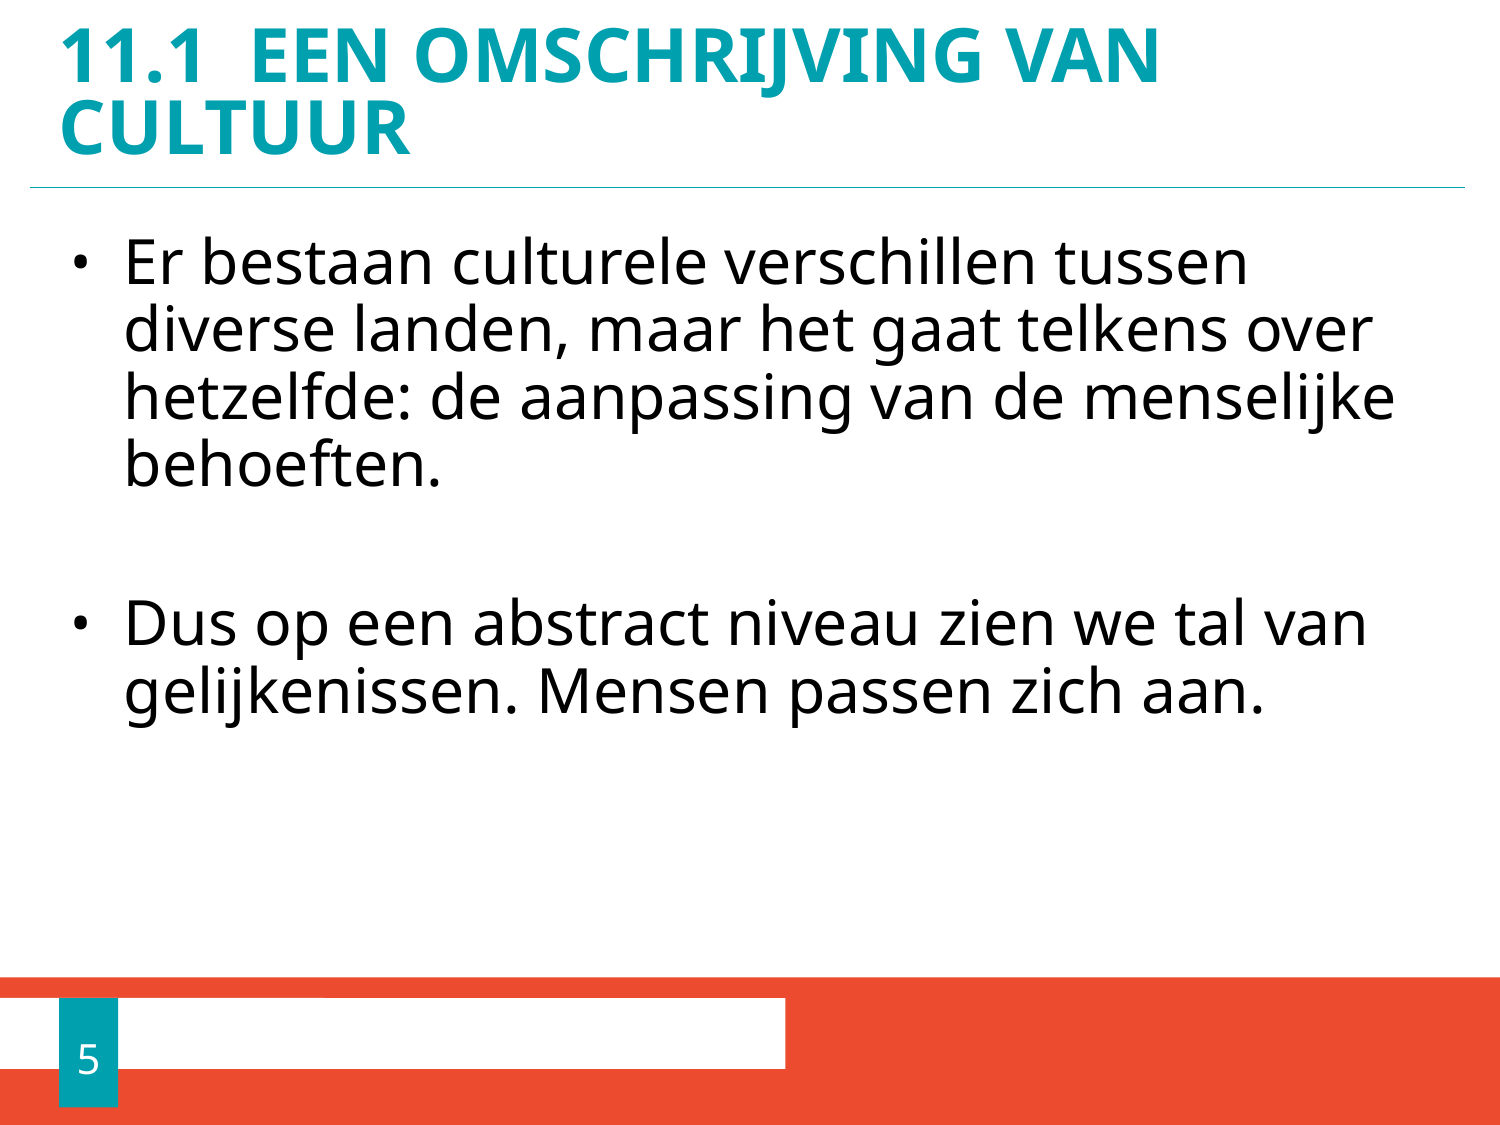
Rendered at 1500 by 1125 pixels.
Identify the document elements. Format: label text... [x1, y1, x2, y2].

title 11.1 Een omschrijving van cultuur [0, 0, 1500, 188]
footer [123, 998, 786, 1069]
slide_number 5 [59, 998, 119, 1108]
list Er bestaan culturele verschillen tussen diverse landen, maar het gaat telkens over hetzelfde: de aanpassing van de menselijke behoeften. Dus op een abstract niveau zien we tal van gelijkenissen. Mensen passen zich aan. [0, 188, 1500, 916]
